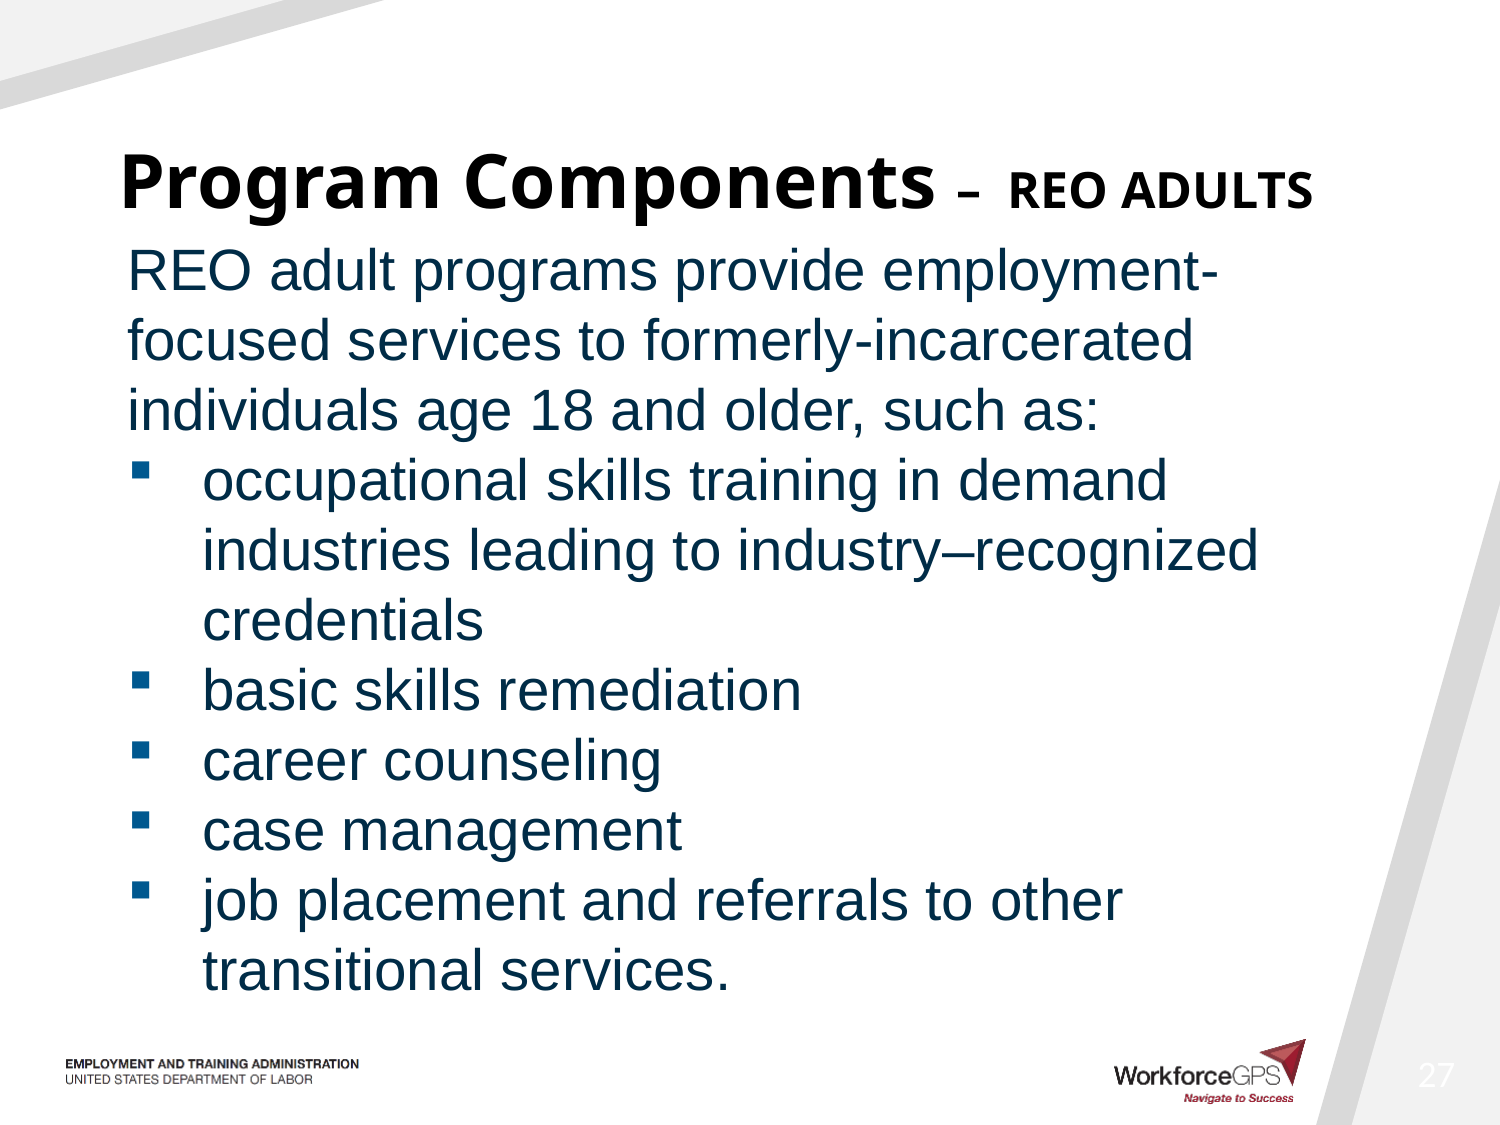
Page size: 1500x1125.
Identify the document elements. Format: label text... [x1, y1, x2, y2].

picture [1112, 1090, 1308, 1105]
text_box REO adult programs provide employment-focused services to formerly-incarcerated individuals age 18 and older, such as: occupational skills training in demand industries leading to industry–recognized credentials basic skills remediation career counseling case management job placement and referrals to other transitional services. [112, 233, 1299, 1090]
picture [59, 1053, 370, 1092]
title Program Components – REO ADULTS [103, 59, 1409, 233]
slide_number 27 [1260, 1042, 1471, 1103]
